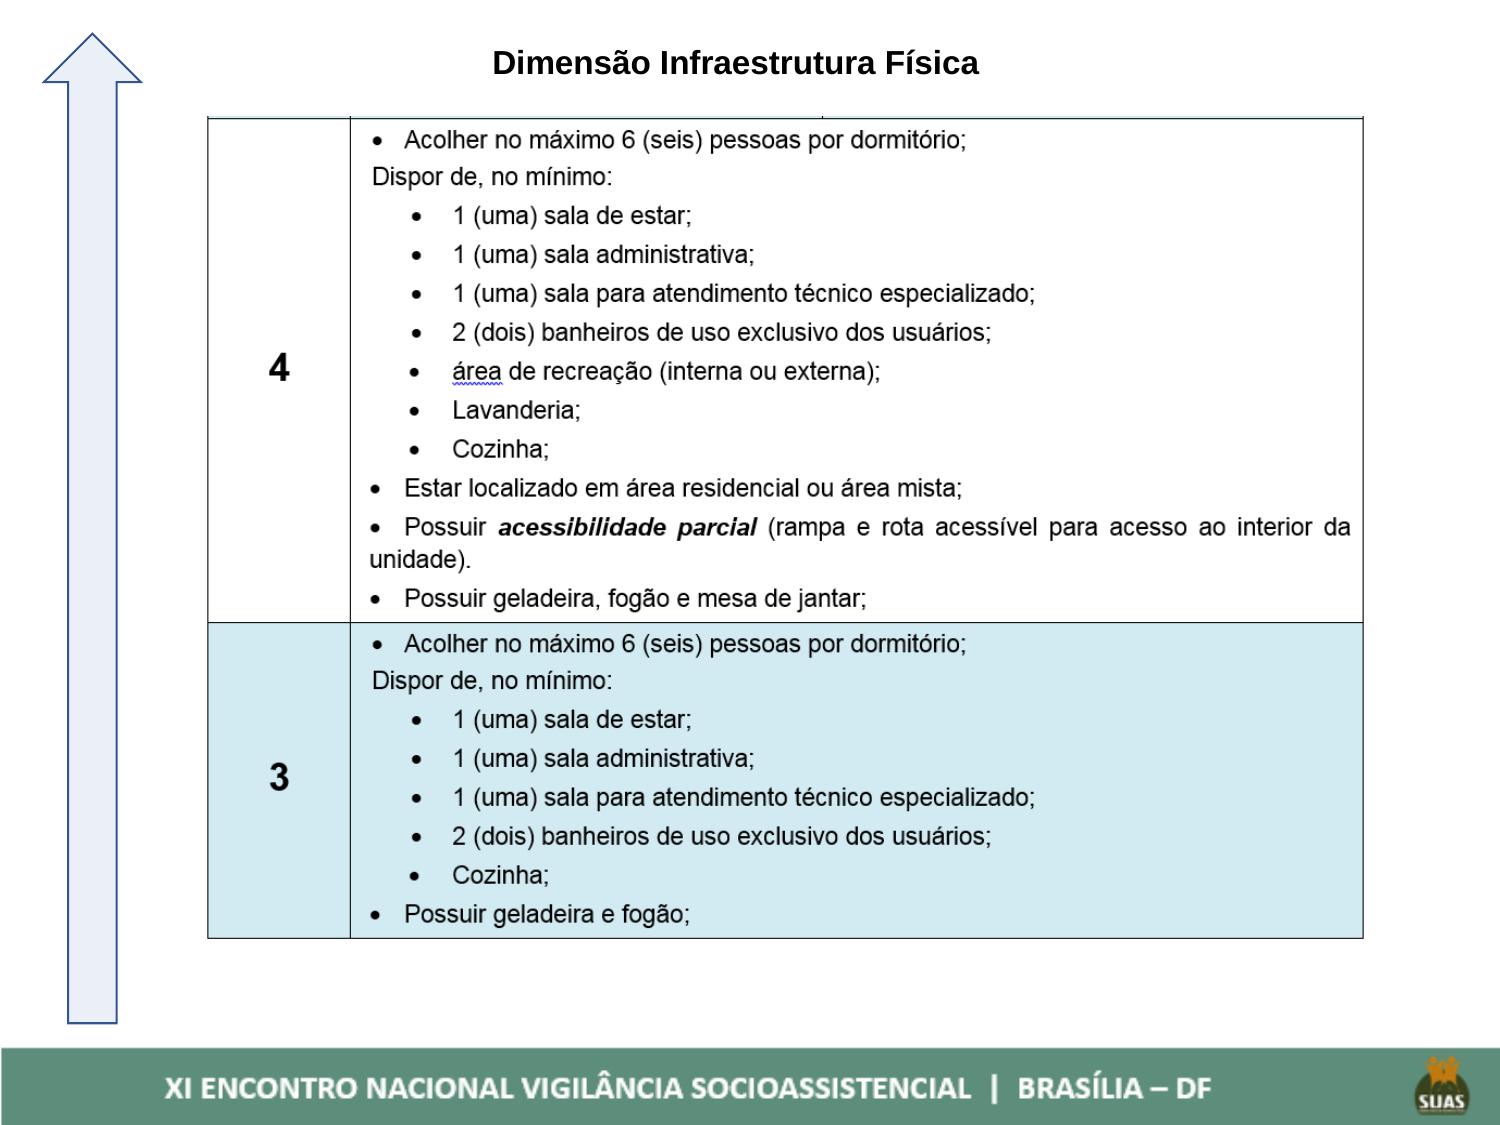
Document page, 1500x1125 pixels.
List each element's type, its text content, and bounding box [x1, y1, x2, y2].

text_box Dimensão Infraestrutura Física [477, 33, 1092, 89]
text_box [41, 32, 144, 1025]
picture [0, 0, 1500, 1125]
